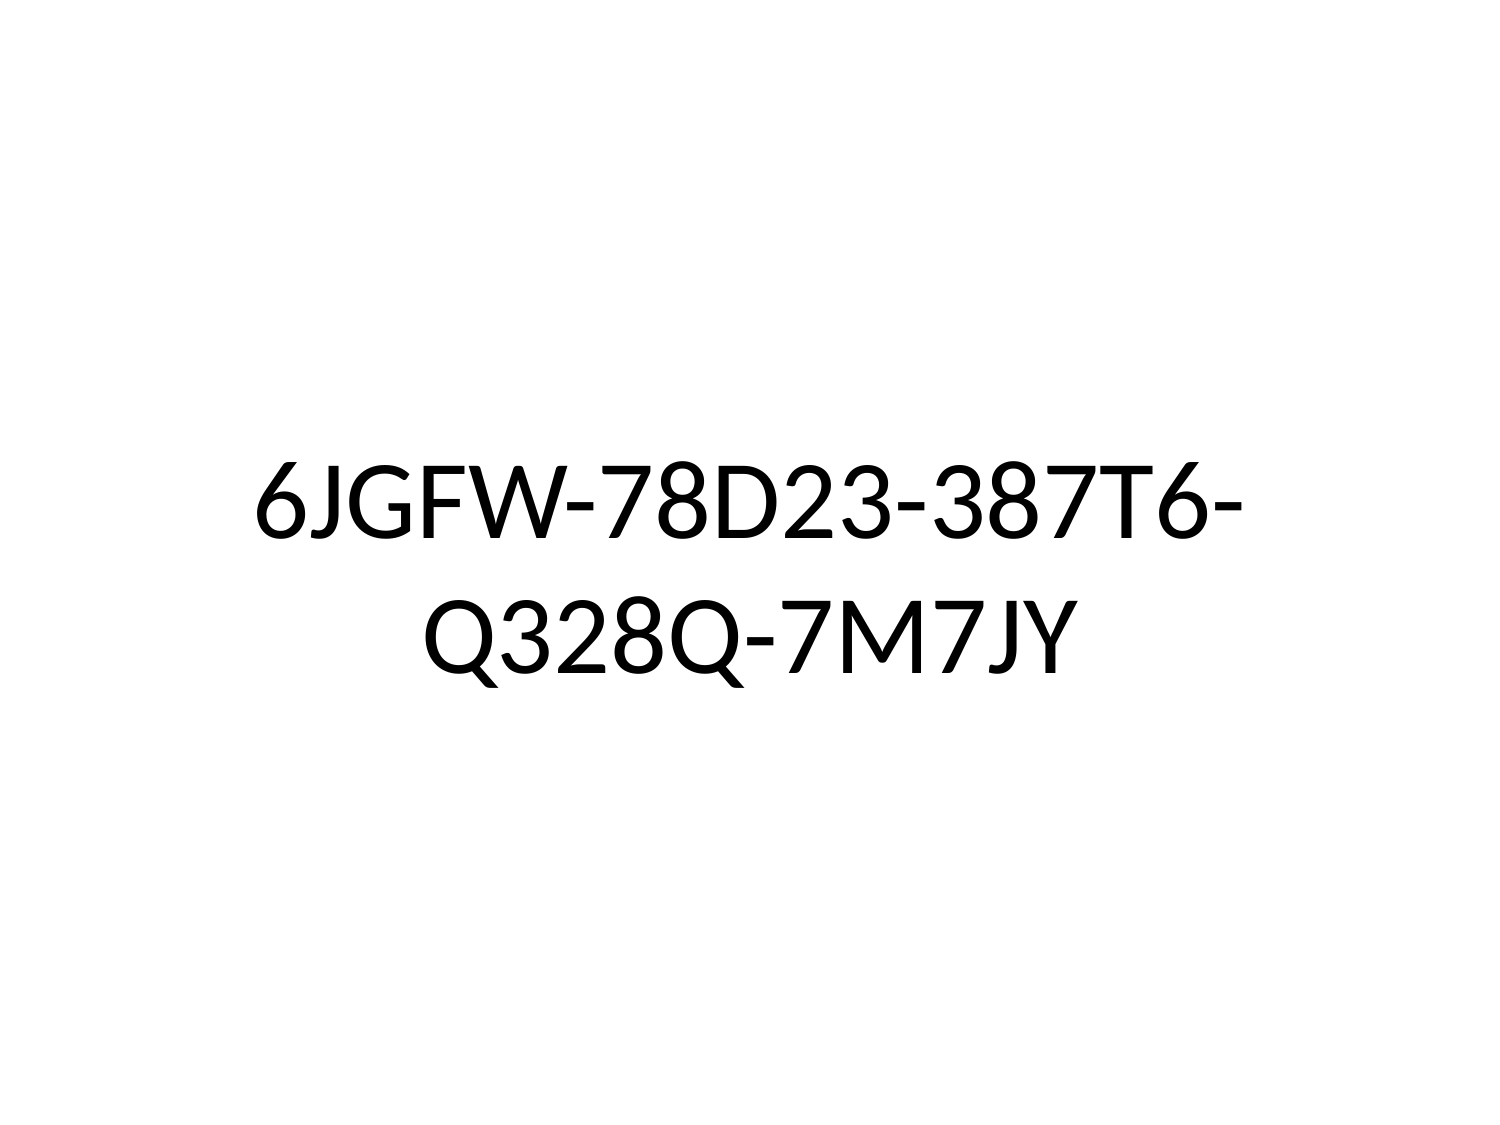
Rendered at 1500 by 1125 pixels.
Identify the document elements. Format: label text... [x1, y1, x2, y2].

title 6JGFW-78D23-387T6-Q328Q-7M7JY [75, 467, 1425, 655]
